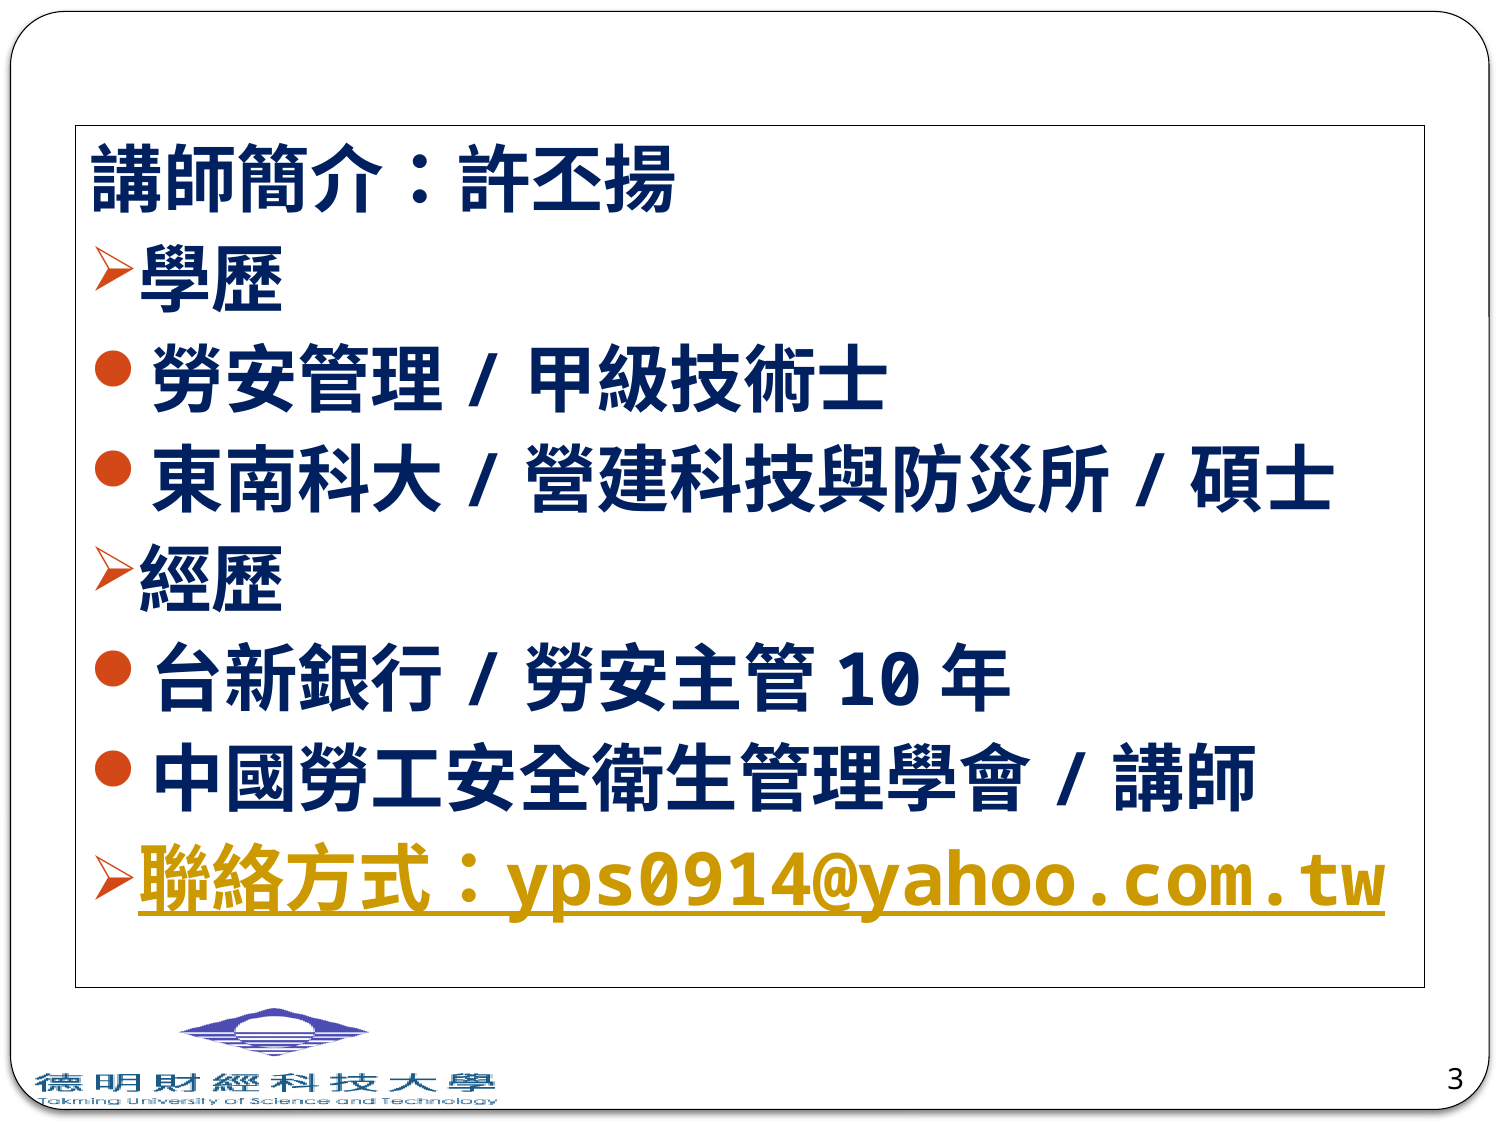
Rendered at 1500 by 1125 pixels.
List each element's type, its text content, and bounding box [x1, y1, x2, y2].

picture [17, 999, 516, 1114]
slide_number 3 [1411, 1049, 1500, 1125]
list 講師簡介：許丕揚 學歷 勞安管理/甲級技術士 東南科大/營建科技與防災所/碩士 經歷 台新銀行/勞安主管10年 中國勞工安全衛生管理學會/講師 聯絡方式：yps0914@yahoo.com.tw [75, 125, 1425, 988]
